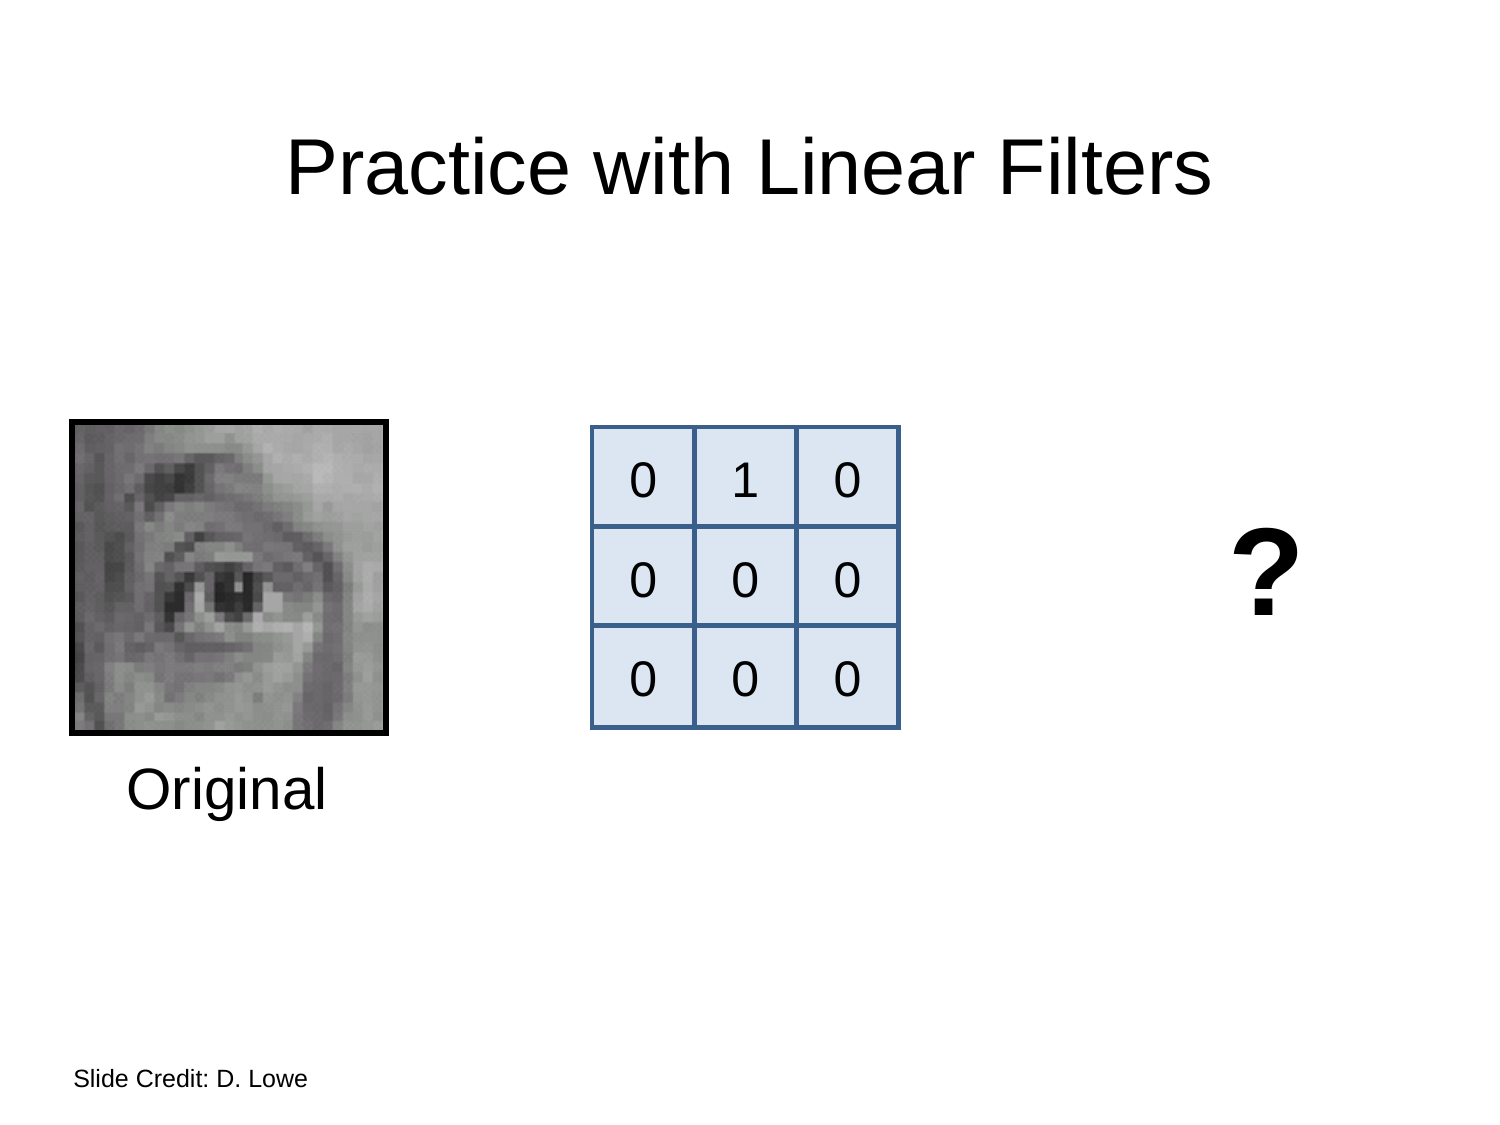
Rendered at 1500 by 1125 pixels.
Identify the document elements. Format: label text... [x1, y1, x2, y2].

title Practice with Linear Filters [103, 59, 1397, 278]
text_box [592, 426, 899, 728]
text_box ? [1213, 483, 1320, 648]
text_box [74, 424, 383, 830]
text_box Slide Credit: D. Lowe [58, 1054, 964, 1100]
